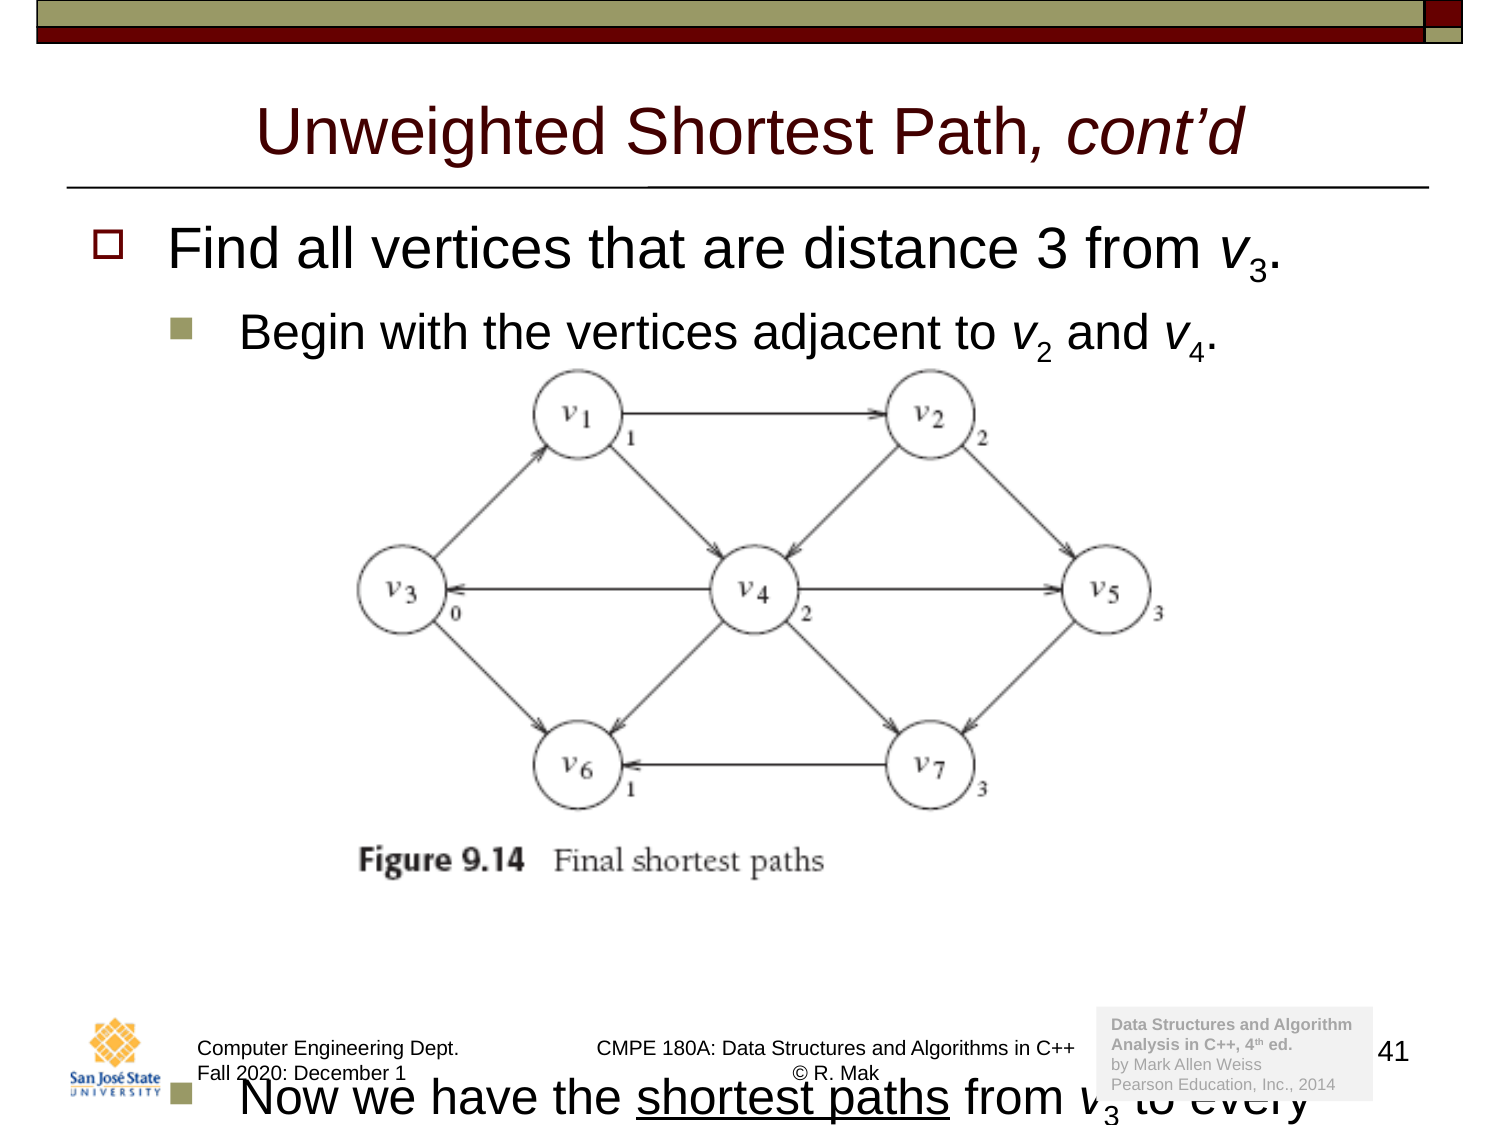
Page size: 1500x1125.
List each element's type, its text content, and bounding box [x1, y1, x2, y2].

title Unweighted Shortest Path, cont’d [75, 67, 1425, 175]
picture [286, 367, 1216, 908]
picture [60, 1012, 166, 1112]
list Find all vertices that are distance 3 from v3. Begin with the vertices adjacent to v2 and v4. Now we have the shortest paths from v3 to every other vertex. [75, 202, 1425, 1033]
slide_number 41 [1373, 1033, 1425, 1100]
text_box Data Structures and Algorithm Analysis in C++, 4th ed. by Mark Allen Weiss Pearson Education, Inc., 2014 [1096, 1006, 1373, 1102]
